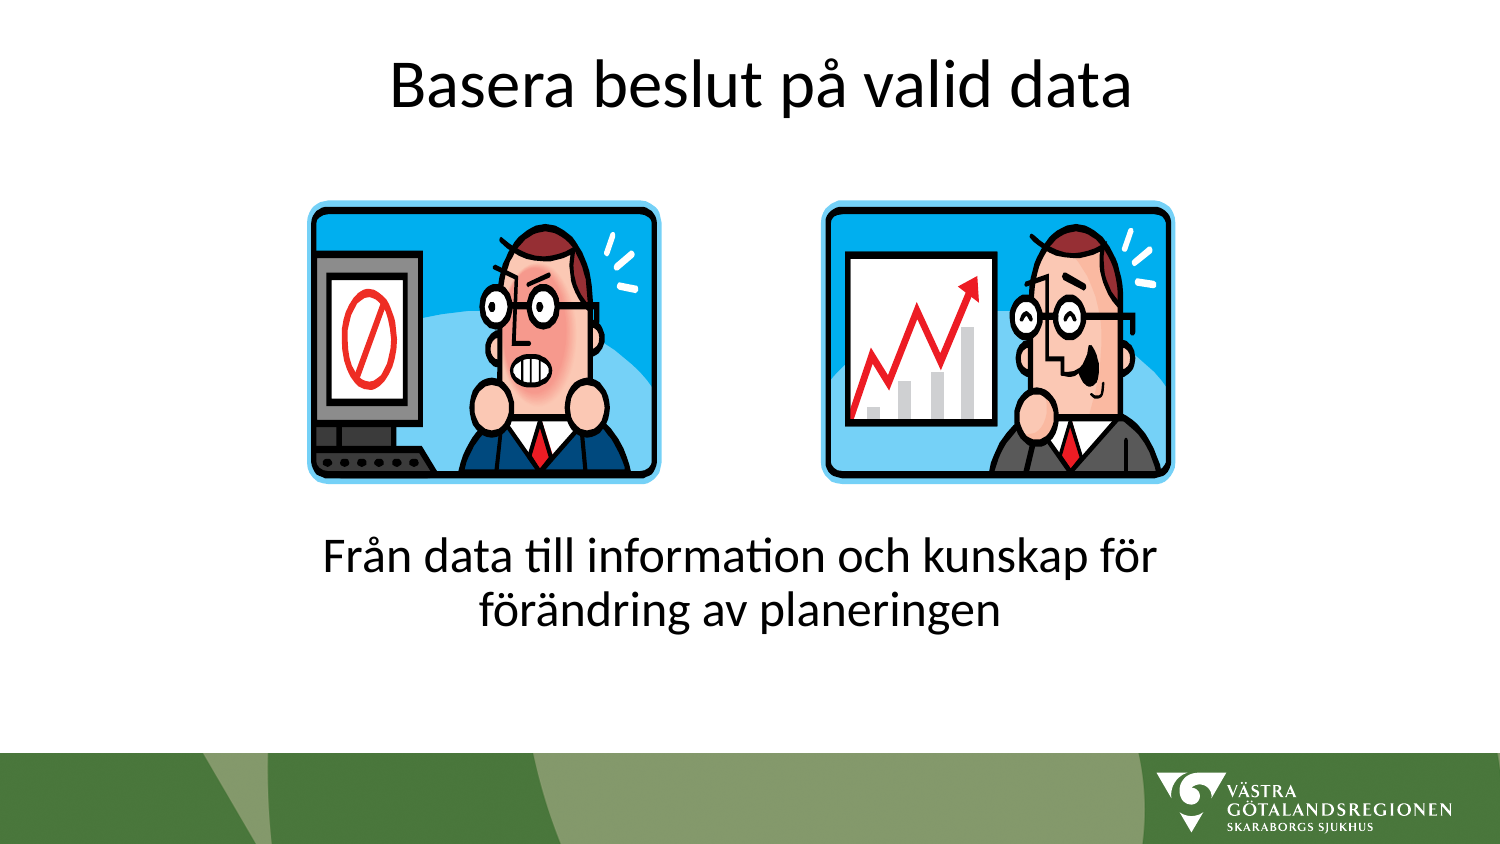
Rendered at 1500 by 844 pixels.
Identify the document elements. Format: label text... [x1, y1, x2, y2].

title Från data till information och kunskap för förändring av planeringen [243, 531, 1237, 769]
text_box Basera beslut på valid data [262, 34, 1257, 201]
picture [306, 200, 662, 485]
picture [0, 753, 1500, 844]
picture [820, 200, 1176, 485]
